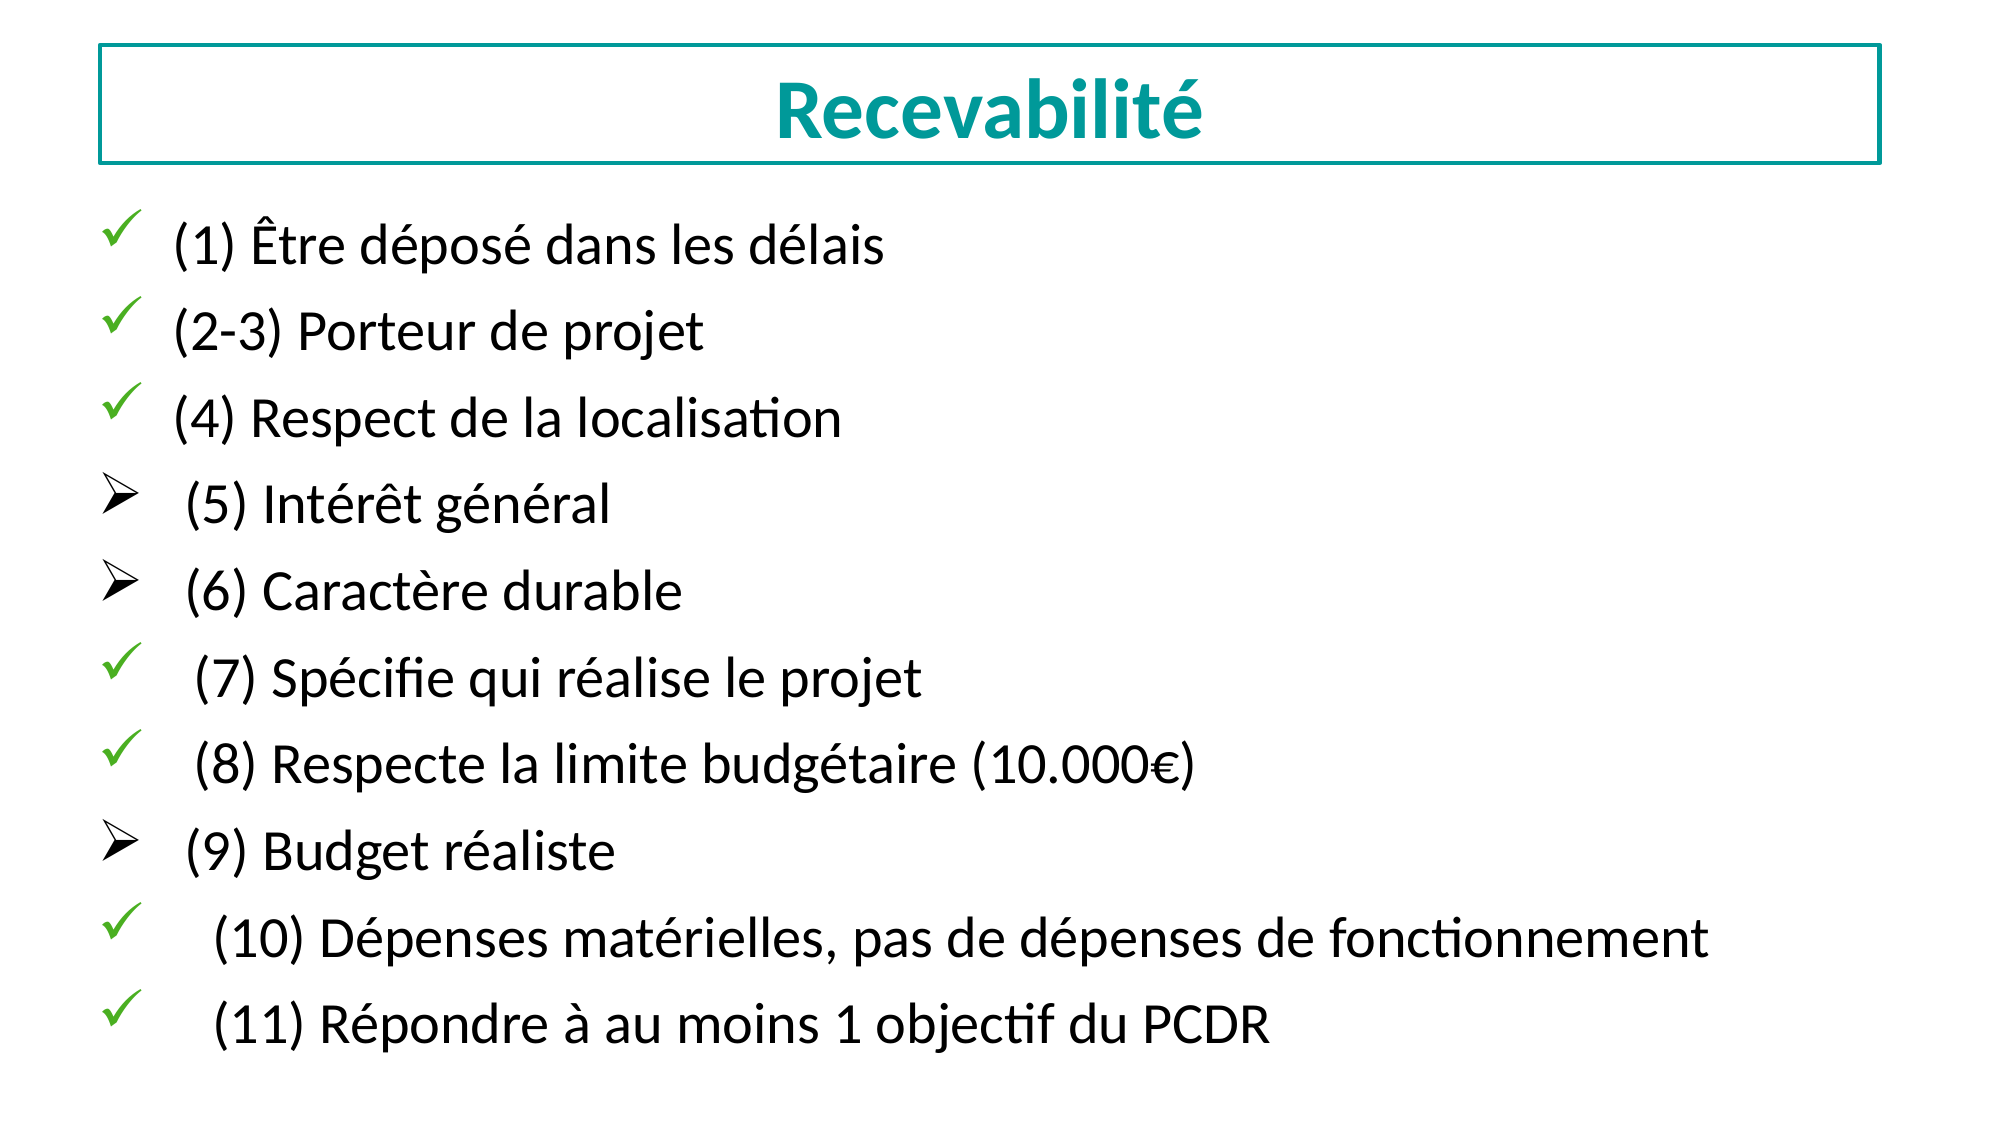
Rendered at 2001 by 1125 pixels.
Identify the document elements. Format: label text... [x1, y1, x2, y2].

title Recevabilité [99, 45, 1880, 163]
text_box (1) Être déposé dans les délais (2-3) Porteur de projet (4) Respect de la localisation (5) Intérêt général (6) Caractère durable (7) Spécifie qui réalise le projet (8) Respecte la limite budgétaire (10.000€) (9) Budget réaliste (10) Dépenses matérielles, pas de dépenses de fonctionnement (11) Répondre à au moins 1 objectif du PCDR [26, 183, 1928, 1063]
